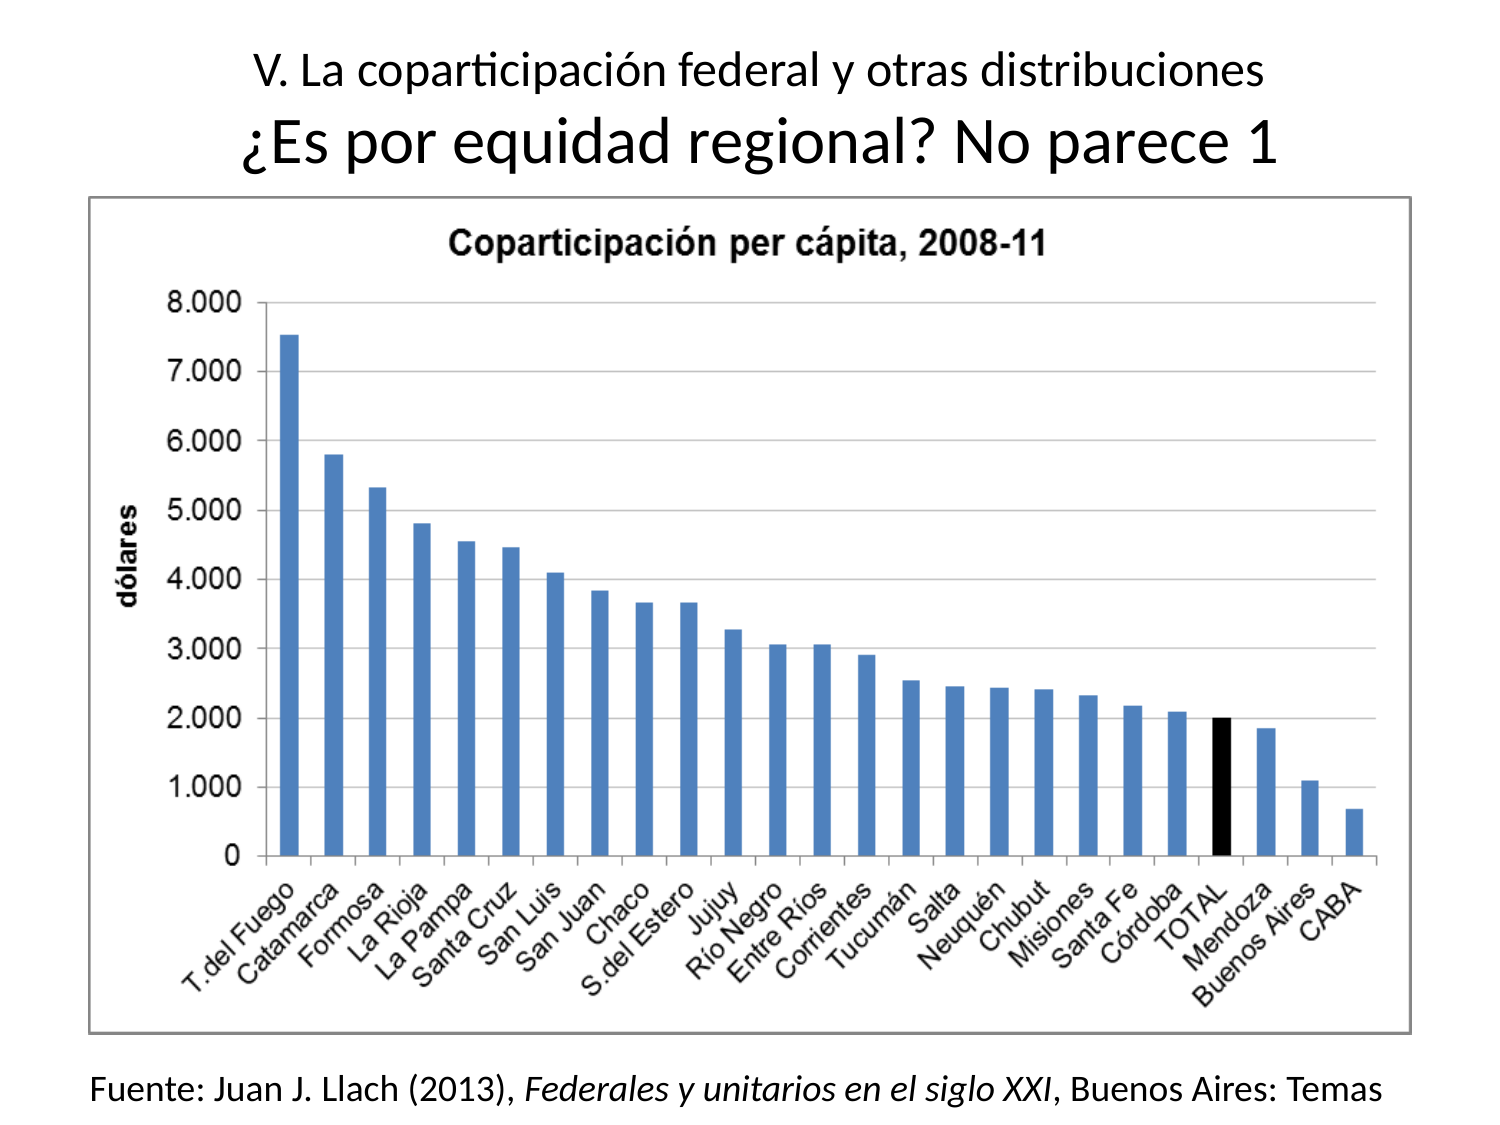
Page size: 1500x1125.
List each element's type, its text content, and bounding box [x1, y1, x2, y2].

text_box Fuente: Juan J. Llach (2013), Federales y unitarios en el siglo XXI, Buenos Aires: Temas [74, 1057, 1407, 1117]
text_box V. La coparticipación federal y otras distribuciones ¿Es por equidad regional? No parece 1 [224, 29, 1296, 185]
picture [88, 195, 1412, 1036]
